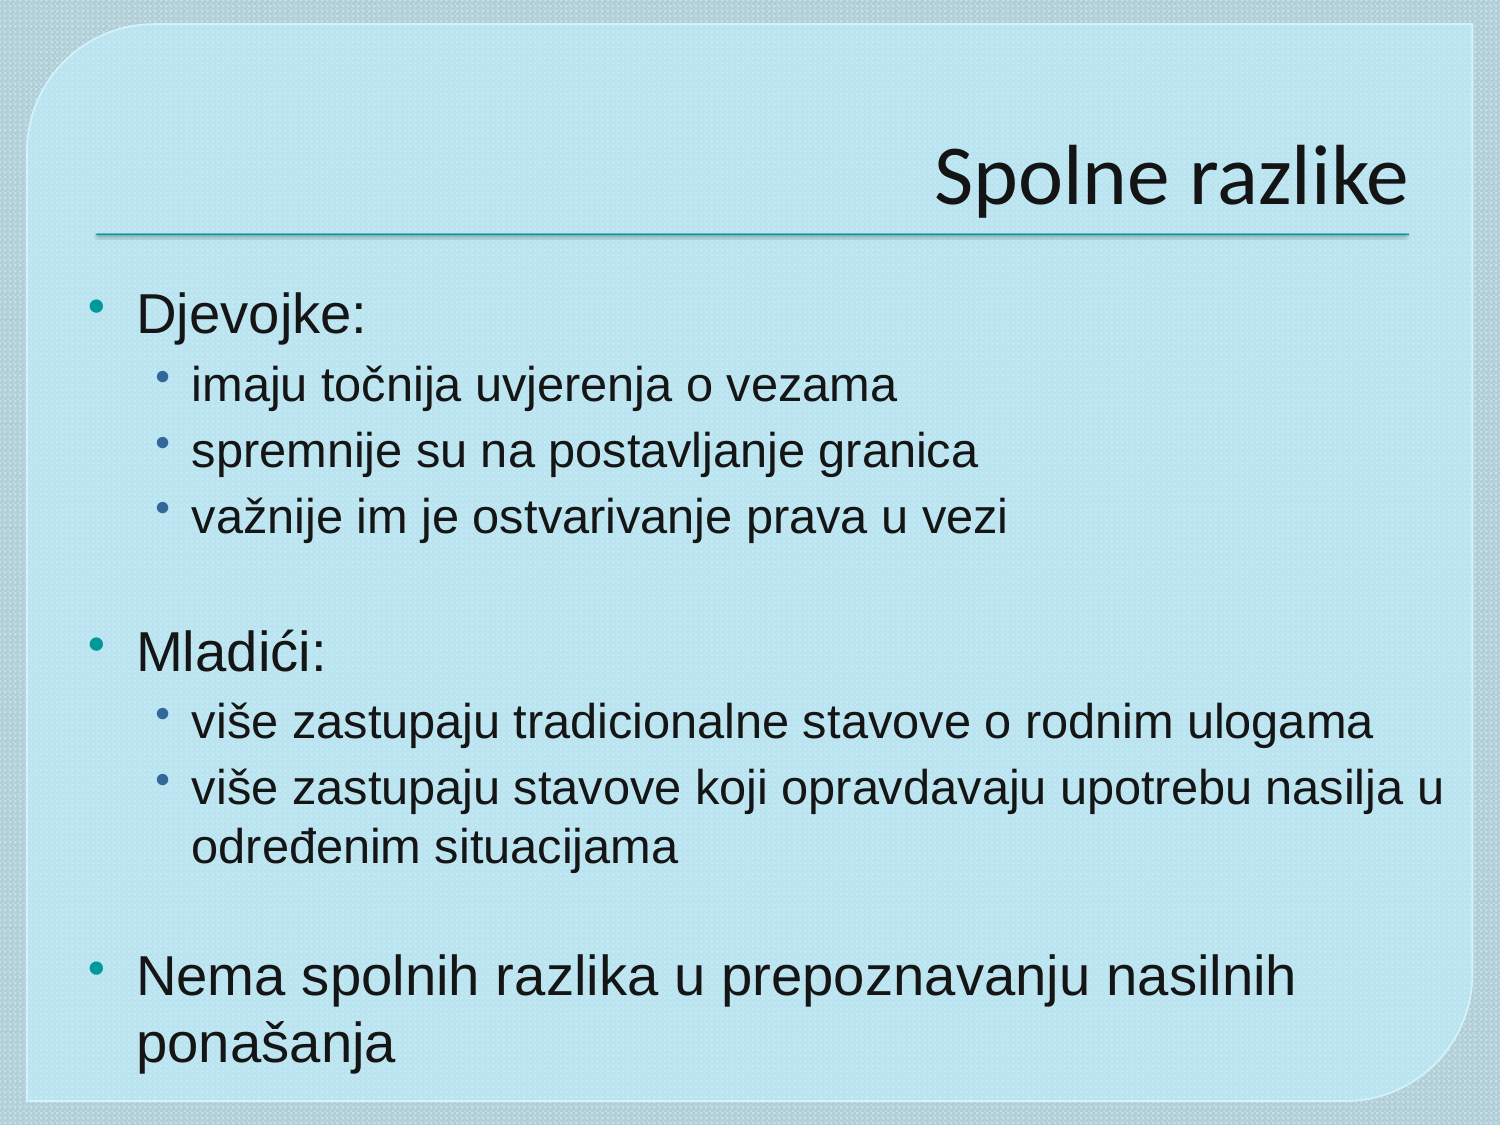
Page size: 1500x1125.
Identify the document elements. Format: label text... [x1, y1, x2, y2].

list Djevojke: imaju točnija uvjerenja o vezama spremnije su na postavljanje granica važnije im je ostvarivanje prava u vezi Mladići: više zastupaju tradicionalne stavove o rodnim ulogama više zastupaju stavove koji opravdavaju upotrebu nasilja u određenim situacijama Nema spolnih razlika u prepoznavanju nasilnih ponašanja [75, 270, 1465, 1090]
title Spolne razlike [75, 41, 1425, 230]
